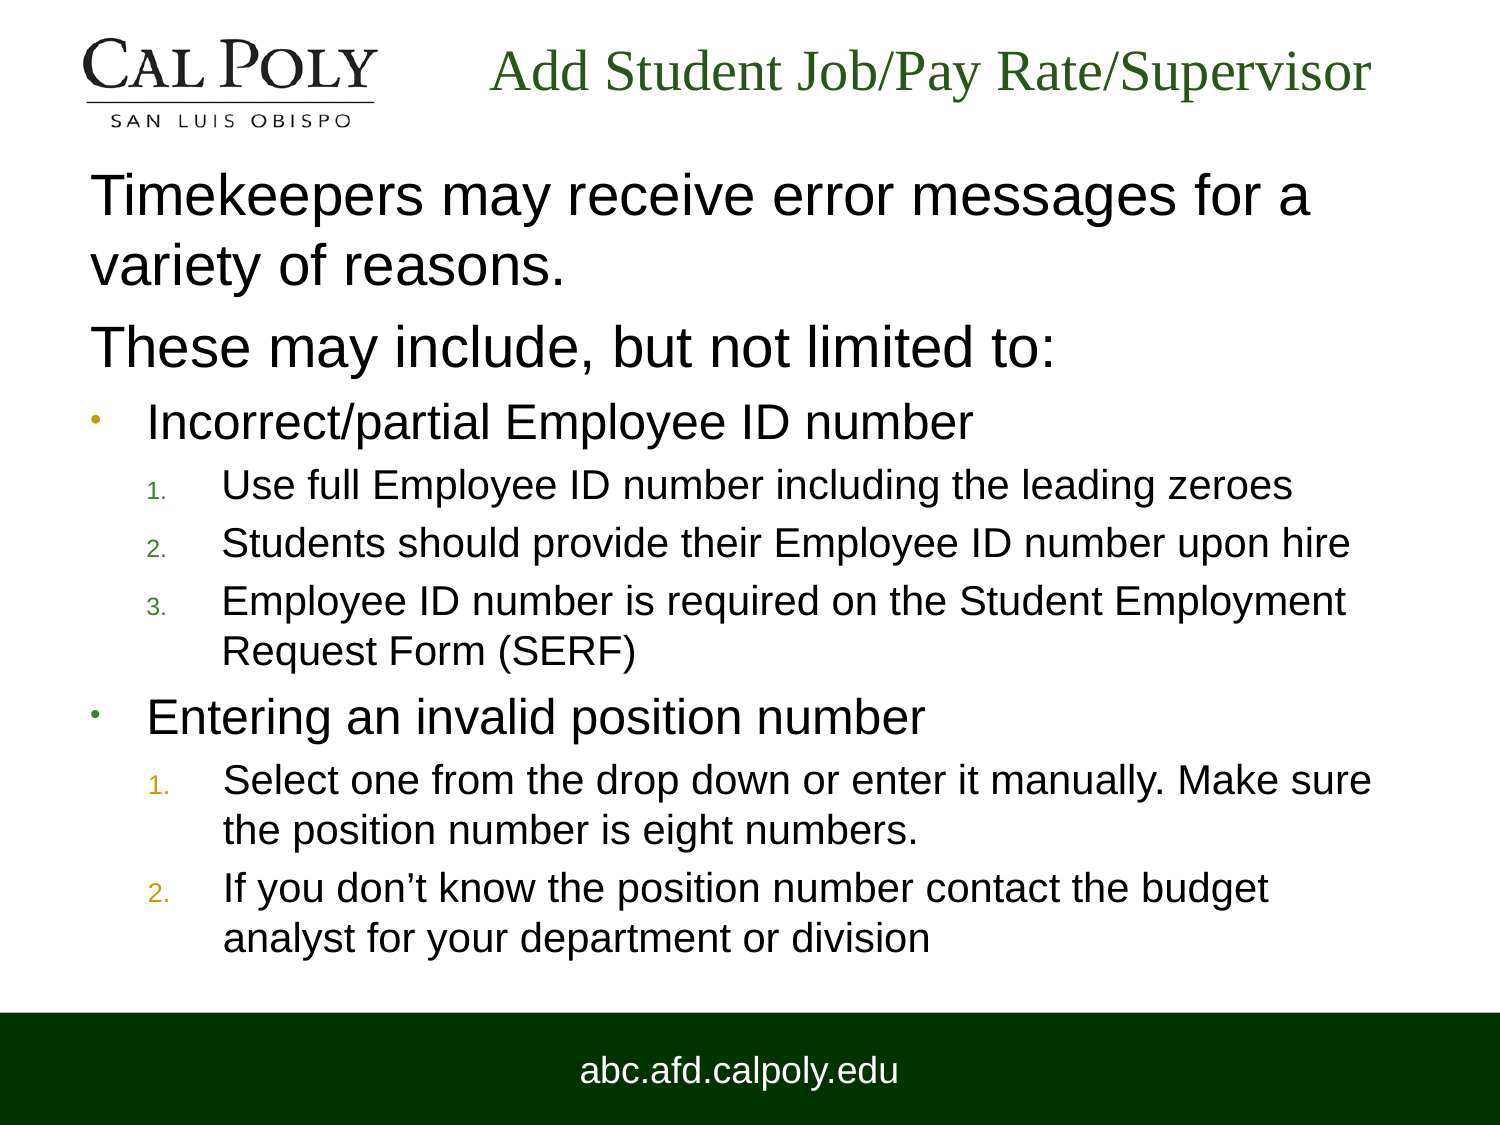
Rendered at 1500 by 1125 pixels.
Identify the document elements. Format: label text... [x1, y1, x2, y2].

title Add Student Job/Pay Rate/Supervisor [450, 24, 1413, 108]
list Timekeepers may receive error messages for a variety of reasons. These may include, but not limited to: Incorrect/partial Employee ID number Use full Employee ID number including the leading zeroes Students should provide their Employee ID number upon hire Employee ID number is required on the Student Employment Request Form (SERF) Entering an invalid position number Select one from the drop down or enter it manually. Make sure the position number is eight numbers. If you don’t know the position number contact the budget analyst for your department or division [75, 149, 1425, 1013]
picture [75, 37, 384, 128]
